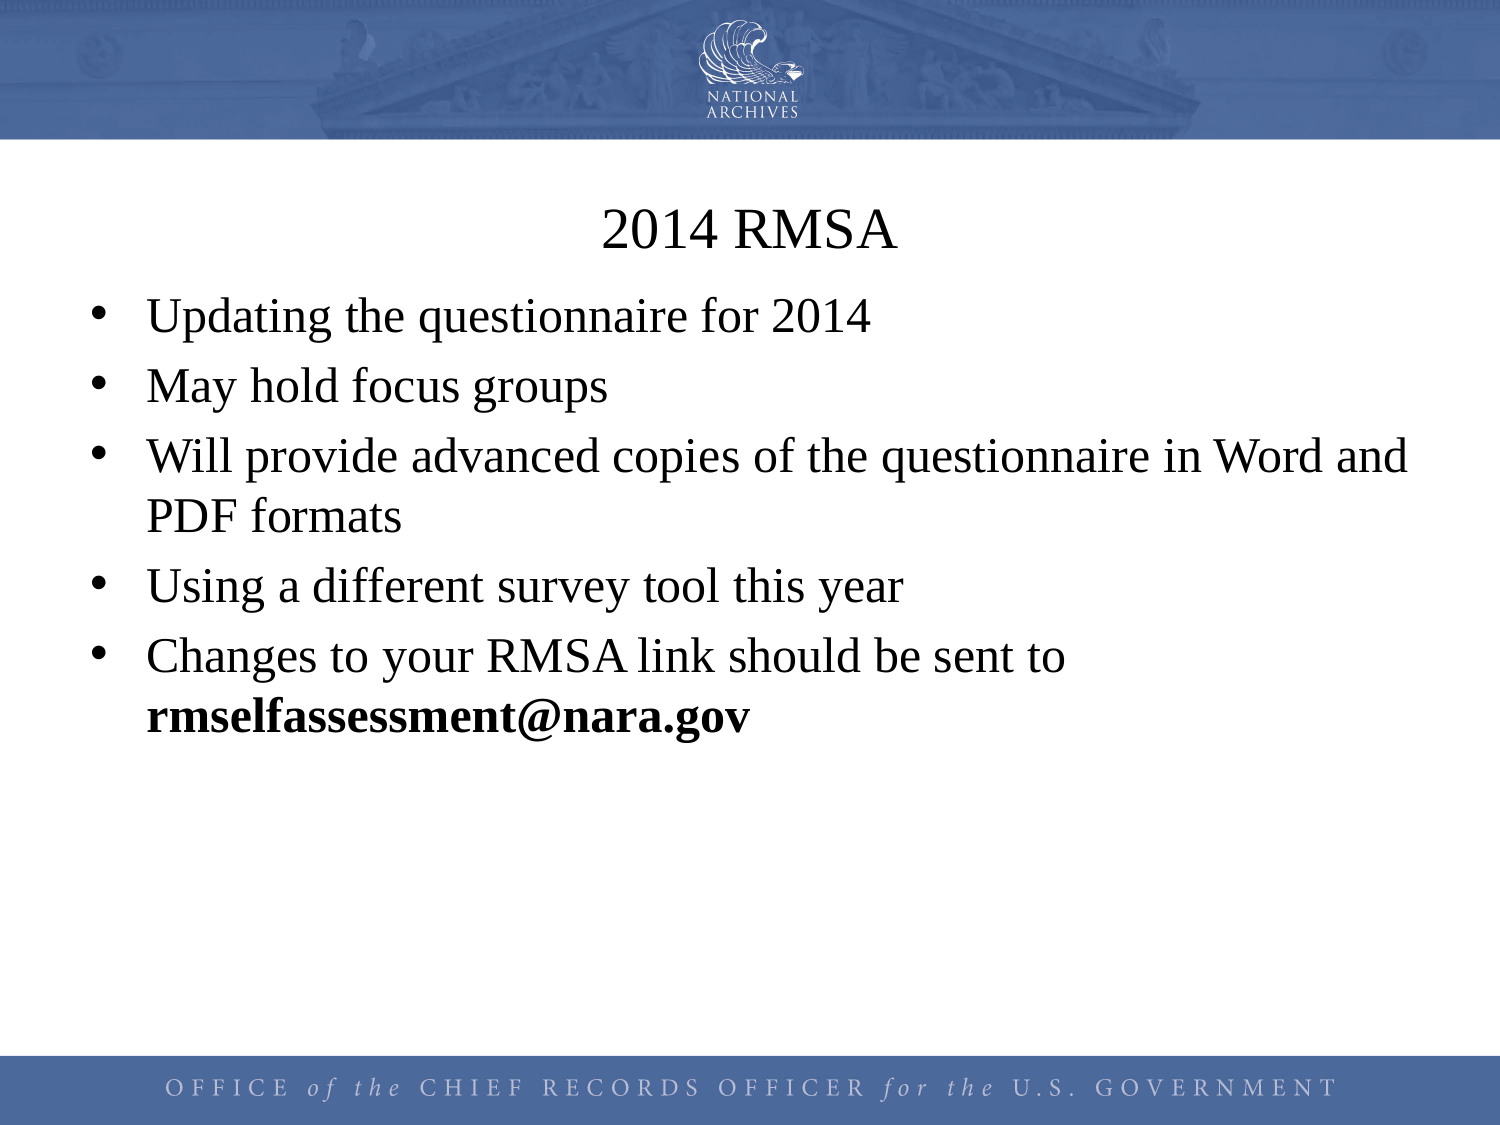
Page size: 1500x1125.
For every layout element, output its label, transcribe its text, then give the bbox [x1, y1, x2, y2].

title 2014 RMSA [75, 174, 1425, 275]
list Updating the questionnaire for 2014 May hold focus groups Will provide advanced copies of the questionnaire in Word and PDF formats Using a different survey tool this year Changes to your RMSA link should be sent to rmselfassessment@nara.gov [75, 275, 1425, 938]
picture [0, 0, 1500, 1125]
